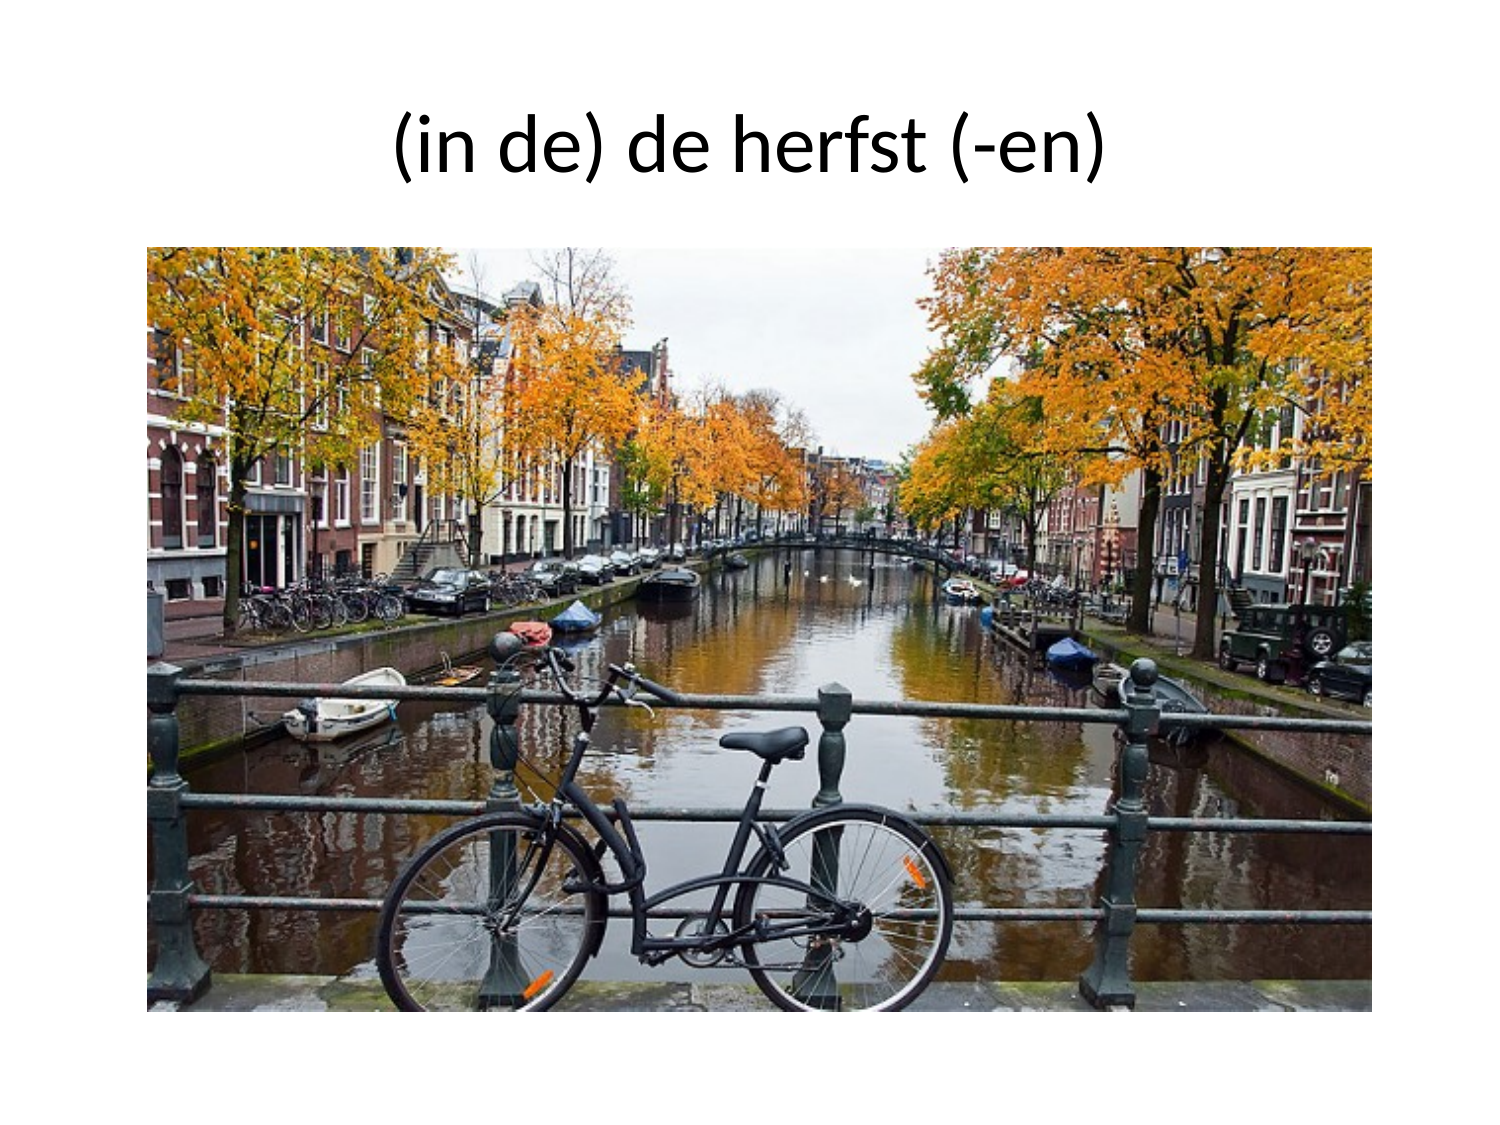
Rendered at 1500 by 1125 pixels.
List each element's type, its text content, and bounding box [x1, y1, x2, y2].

title (in de) de herfst (-en) [75, 45, 1425, 233]
picture [147, 247, 1372, 1012]
